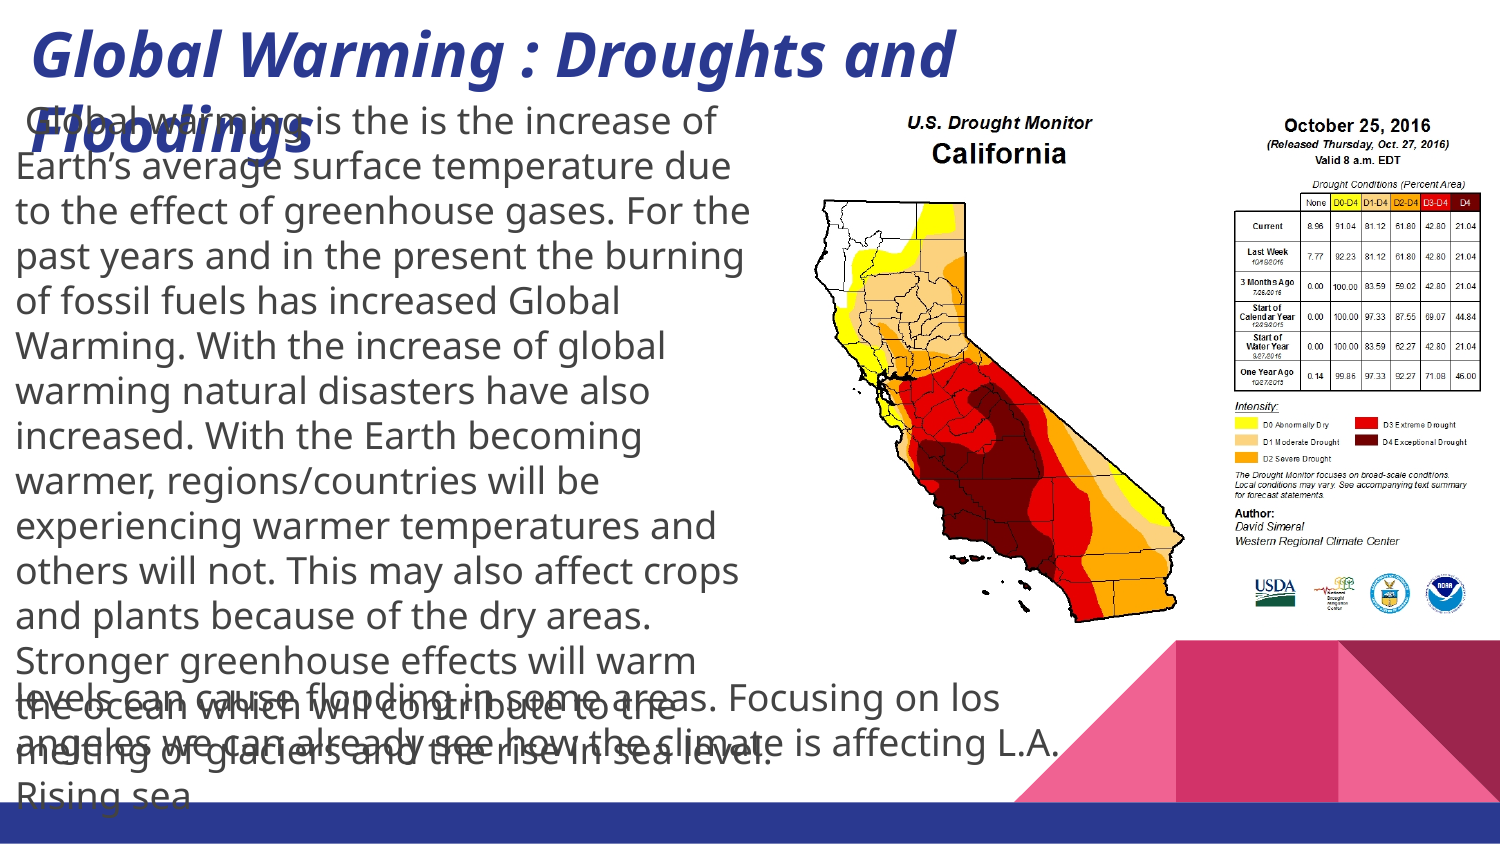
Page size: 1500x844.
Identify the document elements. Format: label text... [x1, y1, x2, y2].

text_box levels can cause flooding in some areas. Focusing on los angeles we can already see how the climate is affecting L.A. [0, 658, 1083, 742]
picture [811, 92, 1500, 628]
list Global warming is the is the increase of Earth’s average surface temperature due to the effect of greenhouse gases. For the past years and in the present the burning of fossil fuels has increased Global Warming. With the increase of global warming natural disasters have also increased. With the Earth becoming warmer, regions/countries will be experiencing warmer temperatures and others will not. This may also affect crops and plants because of the dry areas. Stronger greenhouse effects will warm the ocean which will contribute to the melting of glaciers and the rise in sea level. Rising sea [0, 82, 792, 658]
title Global Warming : Droughts and Floodings [15, 0, 1254, 83]
